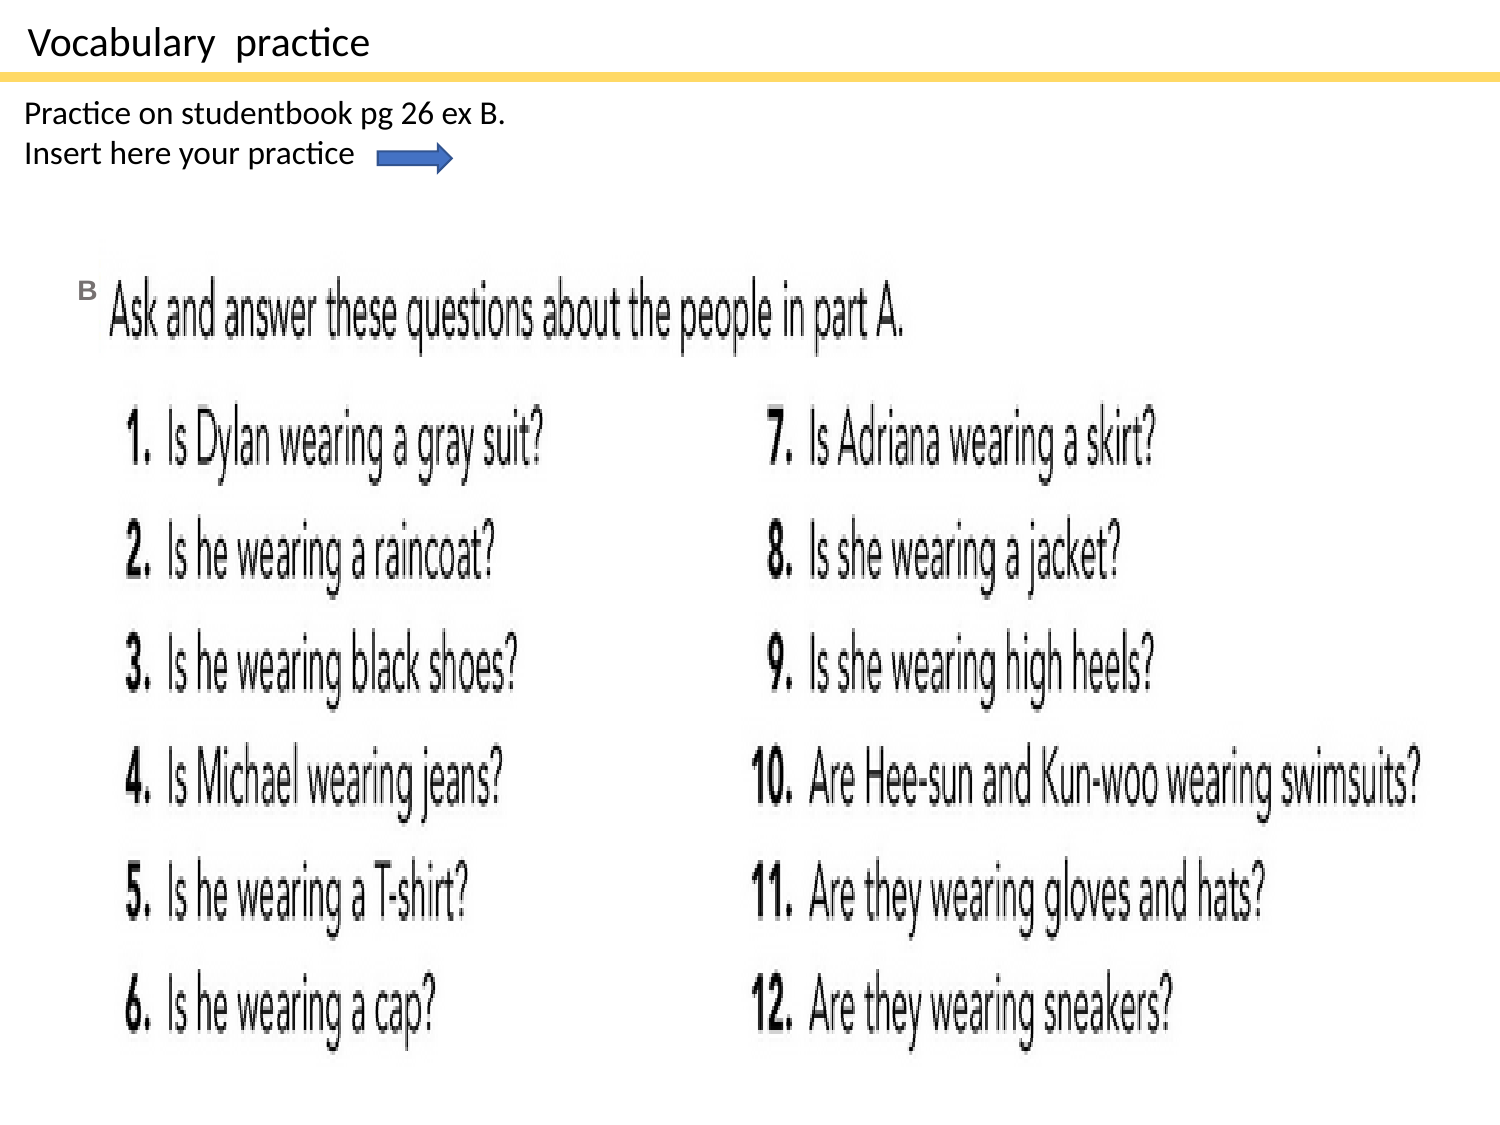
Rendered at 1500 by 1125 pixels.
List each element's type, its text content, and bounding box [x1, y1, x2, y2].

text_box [45, 218, 1434, 1081]
text_box Vocabulary practice [12, 7, 386, 73]
text_box Practice on studentbook pg 26 ex B. Insert here your practice [9, 83, 522, 179]
text_box [376, 141, 454, 175]
